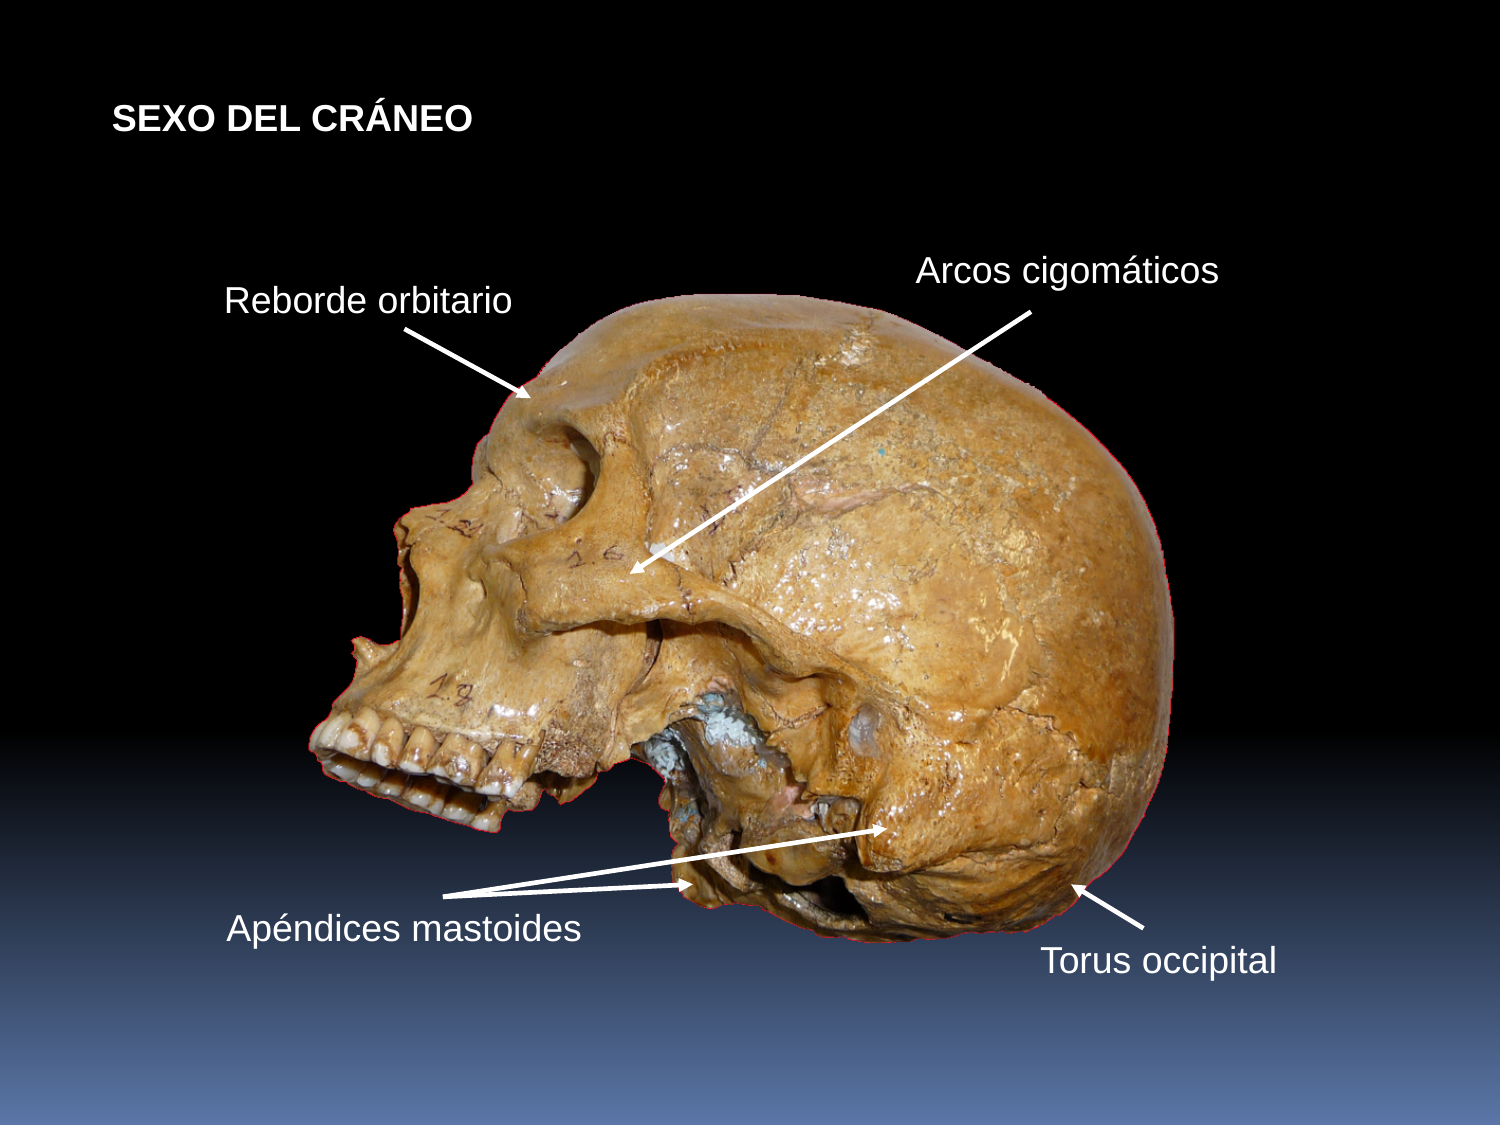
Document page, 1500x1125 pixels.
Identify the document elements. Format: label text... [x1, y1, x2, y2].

text_box SEXO DEL CRÁNEO [97, 86, 489, 146]
picture [170, 152, 1295, 996]
